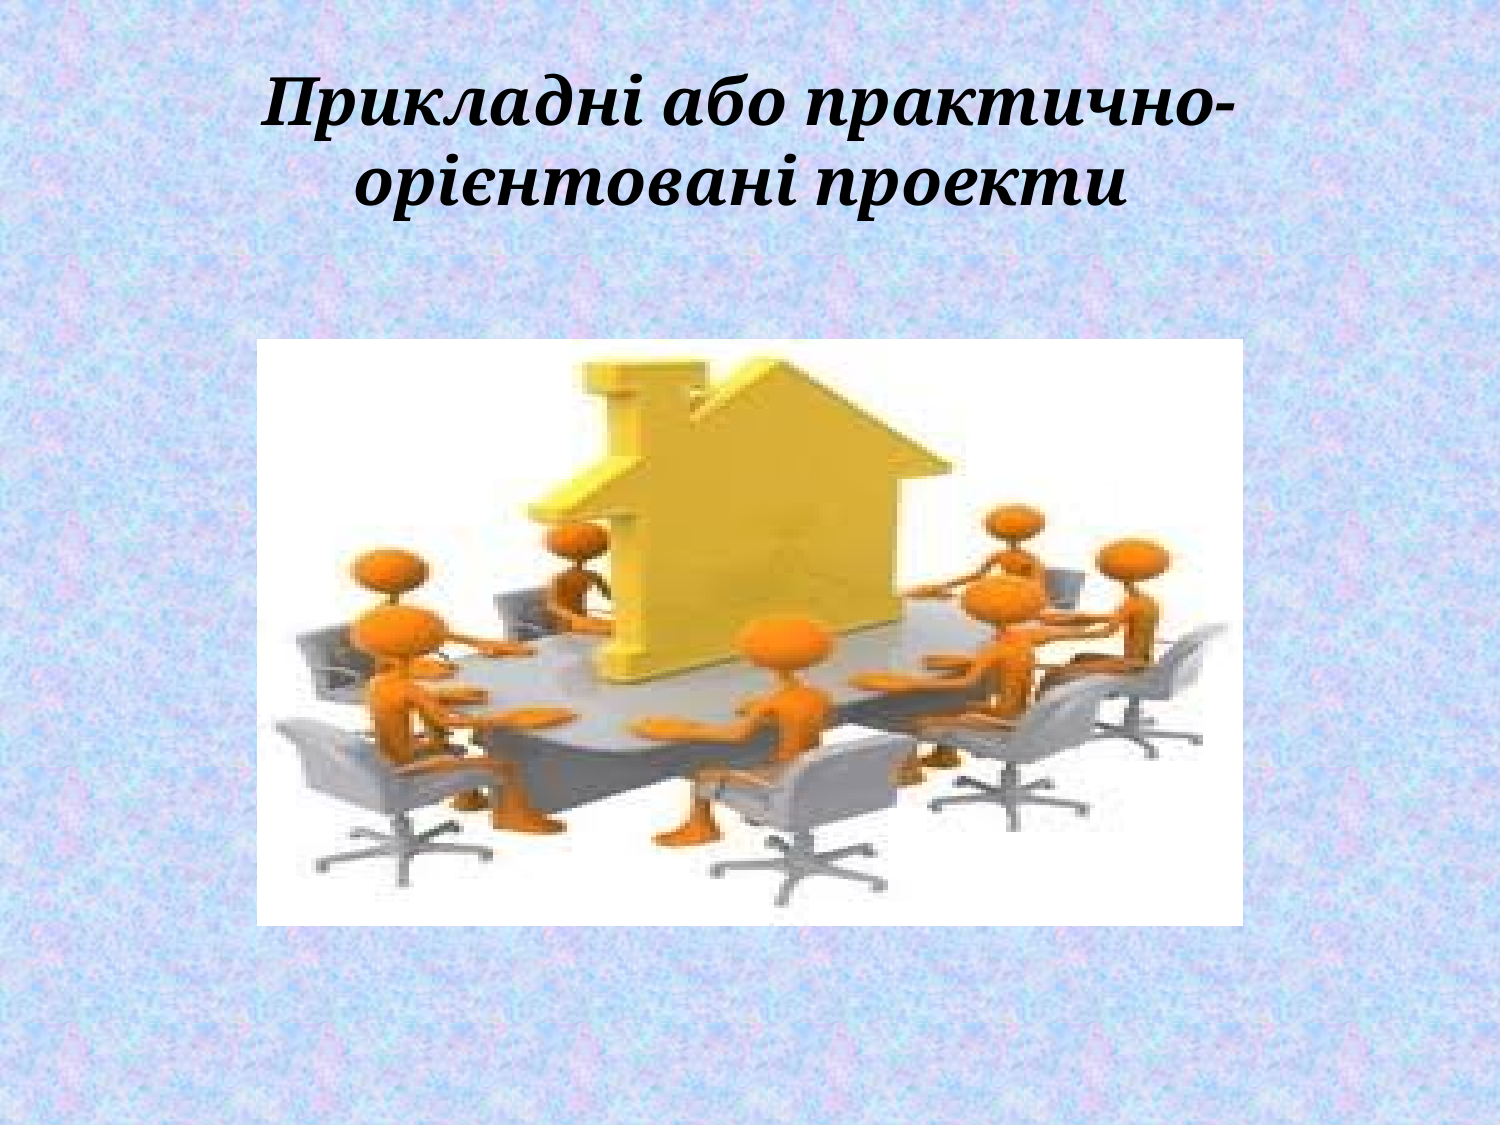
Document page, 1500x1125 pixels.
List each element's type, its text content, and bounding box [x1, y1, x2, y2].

title Прикладні або практично-орієнтовані проекти [75, 45, 1425, 233]
picture [0, 0, 1500, 1125]
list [257, 339, 1243, 926]
